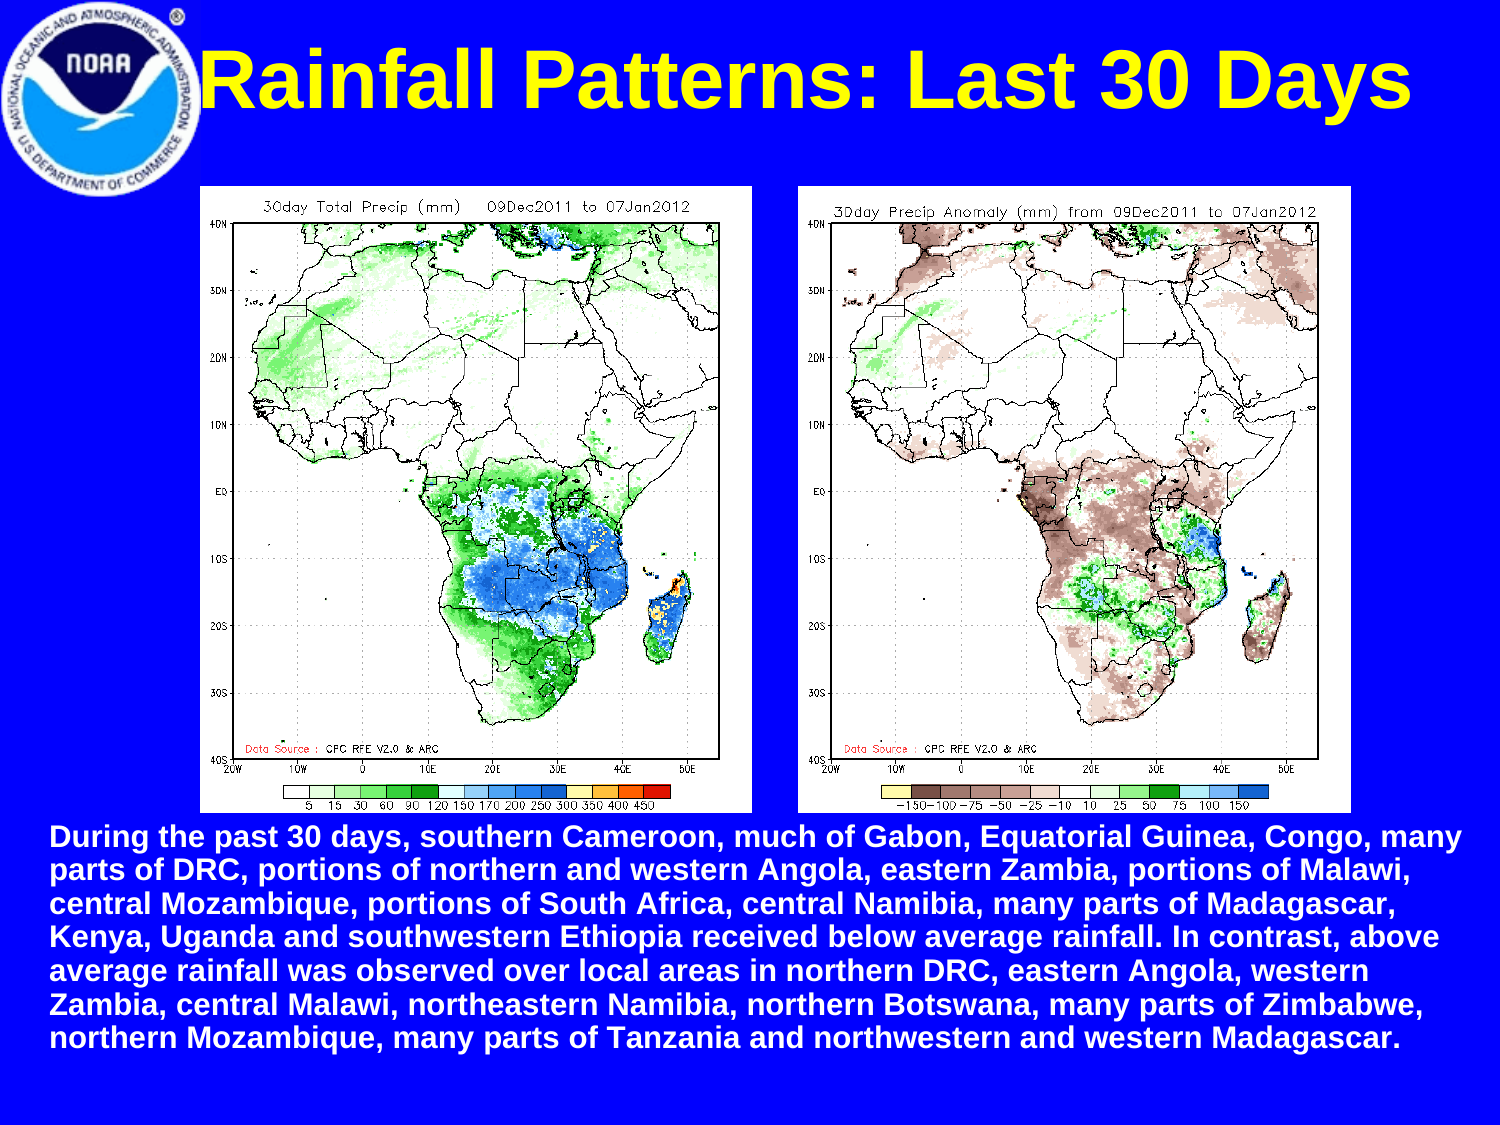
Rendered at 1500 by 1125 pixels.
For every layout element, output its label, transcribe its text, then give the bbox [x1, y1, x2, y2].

text_box During the past 30 days, southern Cameroon, much of Gabon, Equatorial Guinea, Congo, many parts of DRC, portions of northern and western Angola, eastern Zambia, portions of Malawi, central Mozambique, portions of South Africa, central Namibia, many parts of Madagascar, Kenya, Uganda and southwestern Ethiopia received below average rainfall. In contrast, above average rainfall was observed over local areas in northern DRC, eastern Angola, western Zambia, central Malawi, northeastern Namibia, northern Botswana, many parts of Zimbabwe, northern Mozambique, many parts of Tanzania and northwestern and western Madagascar. [34, 812, 1497, 1064]
title Rainfall Patterns: Last 30 Days [174, 0, 1438, 150]
picture [798, 186, 1350, 813]
picture [0, 0, 752, 813]
